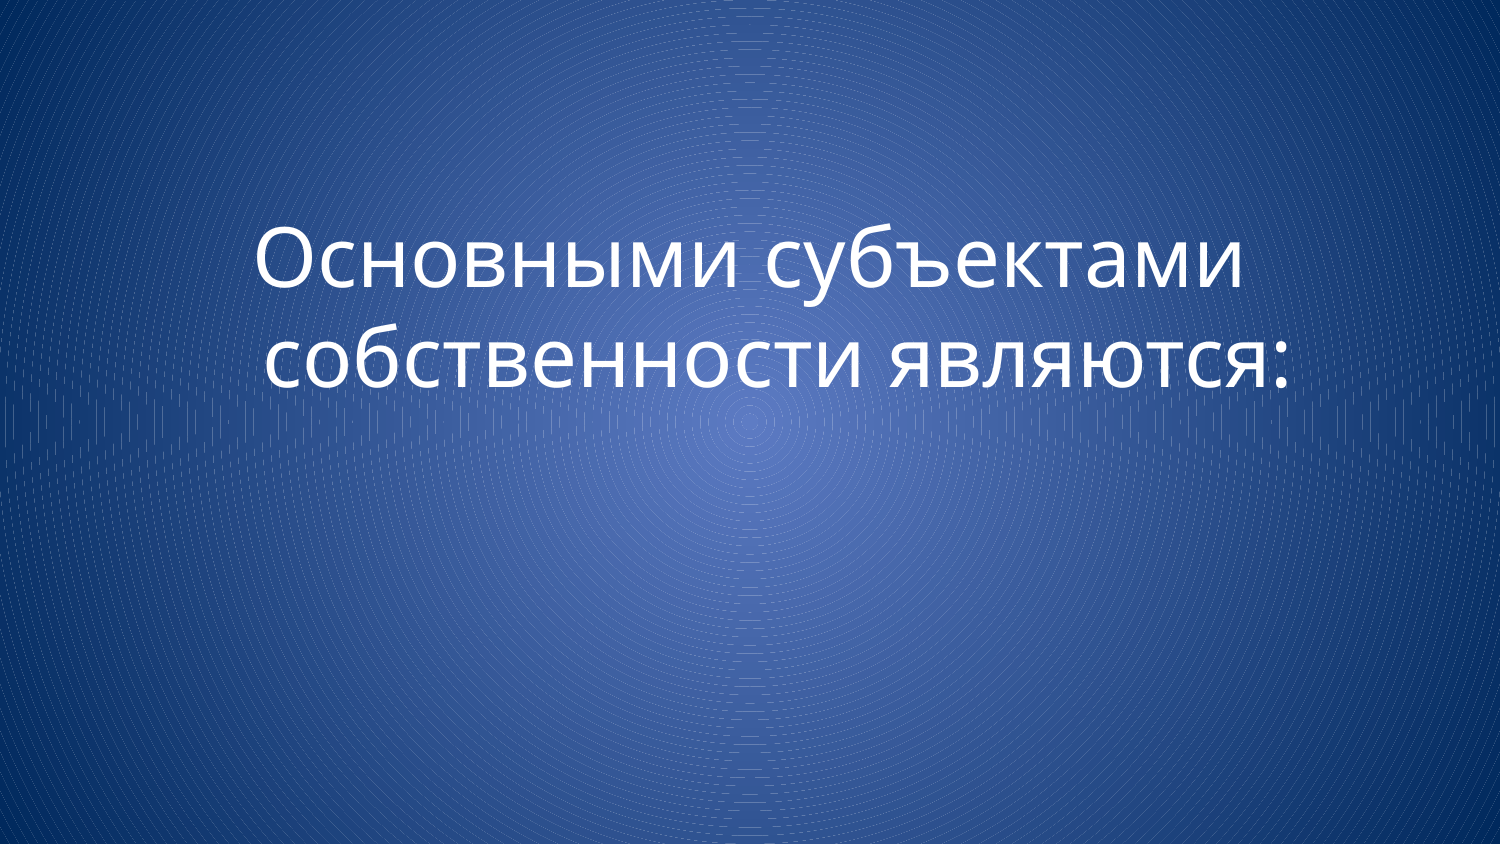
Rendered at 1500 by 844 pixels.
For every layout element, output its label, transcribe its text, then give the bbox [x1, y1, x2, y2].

list Основными субъектами собственности являются: [75, 196, 1425, 754]
